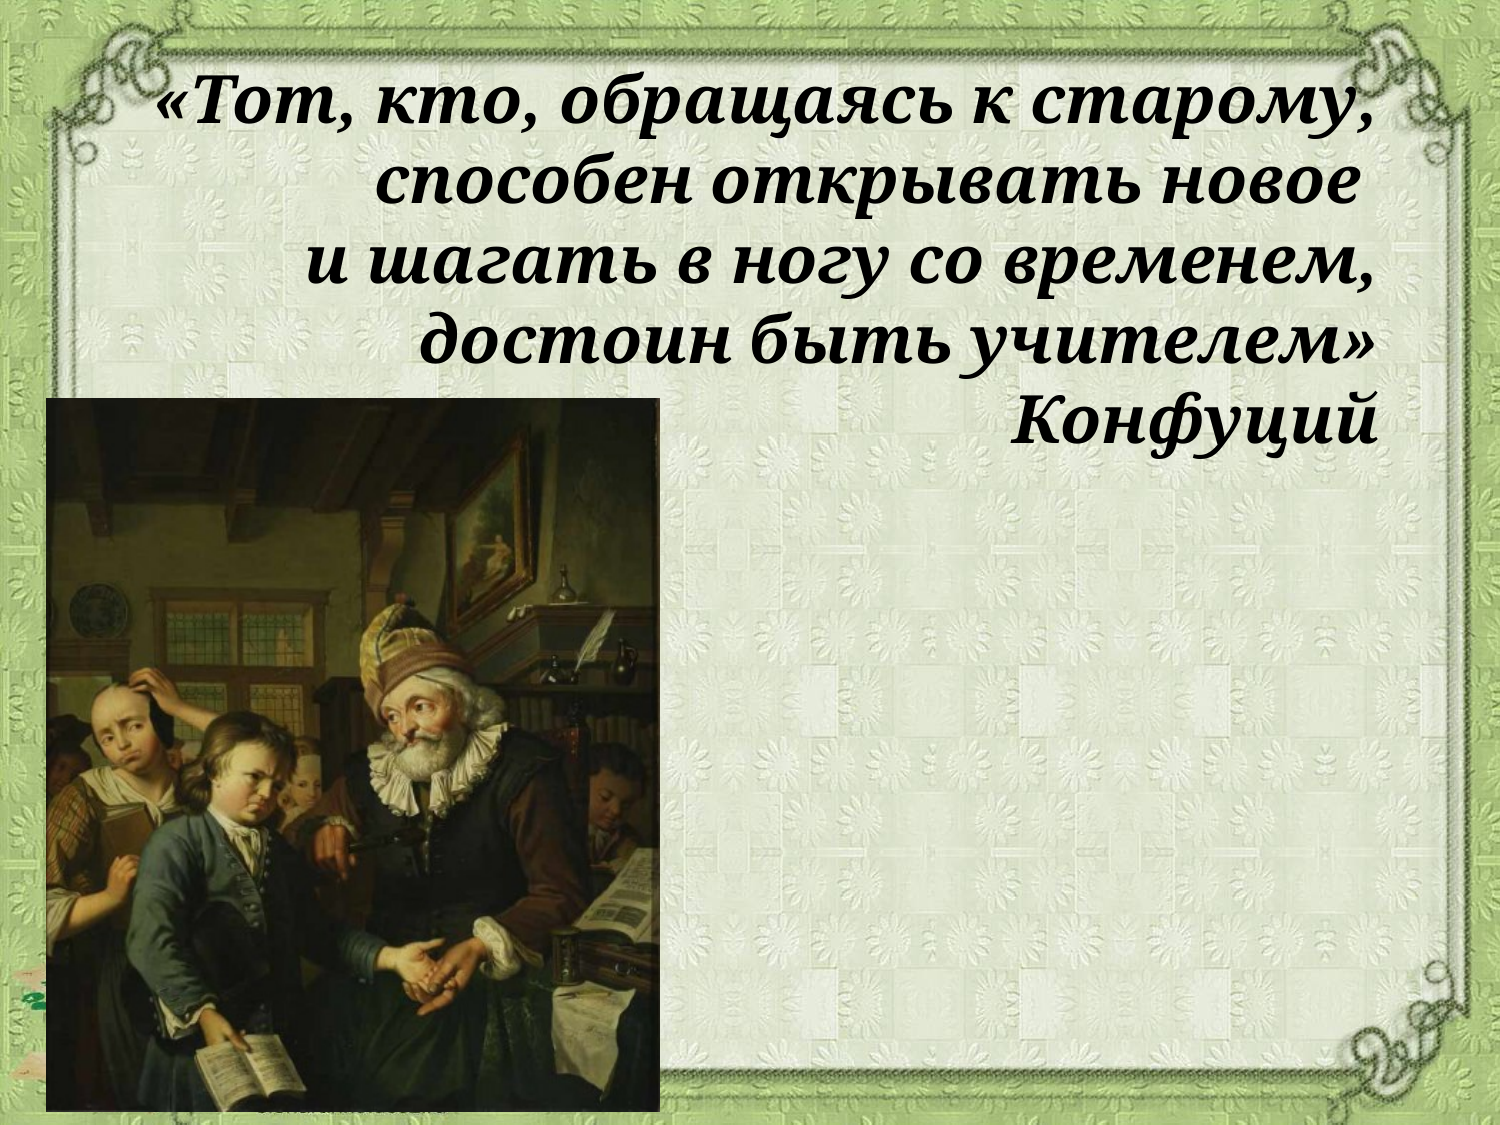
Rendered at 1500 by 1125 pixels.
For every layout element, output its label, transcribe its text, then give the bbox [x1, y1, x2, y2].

picture [0, 0, 1500, 1125]
title «Тот, кто, обращаясь к старому, способен открывать новое и шагать в ногу со временем, достоин быть учителем» Конфуций [75, 45, 1395, 262]
list [75, 262, 1425, 1005]
